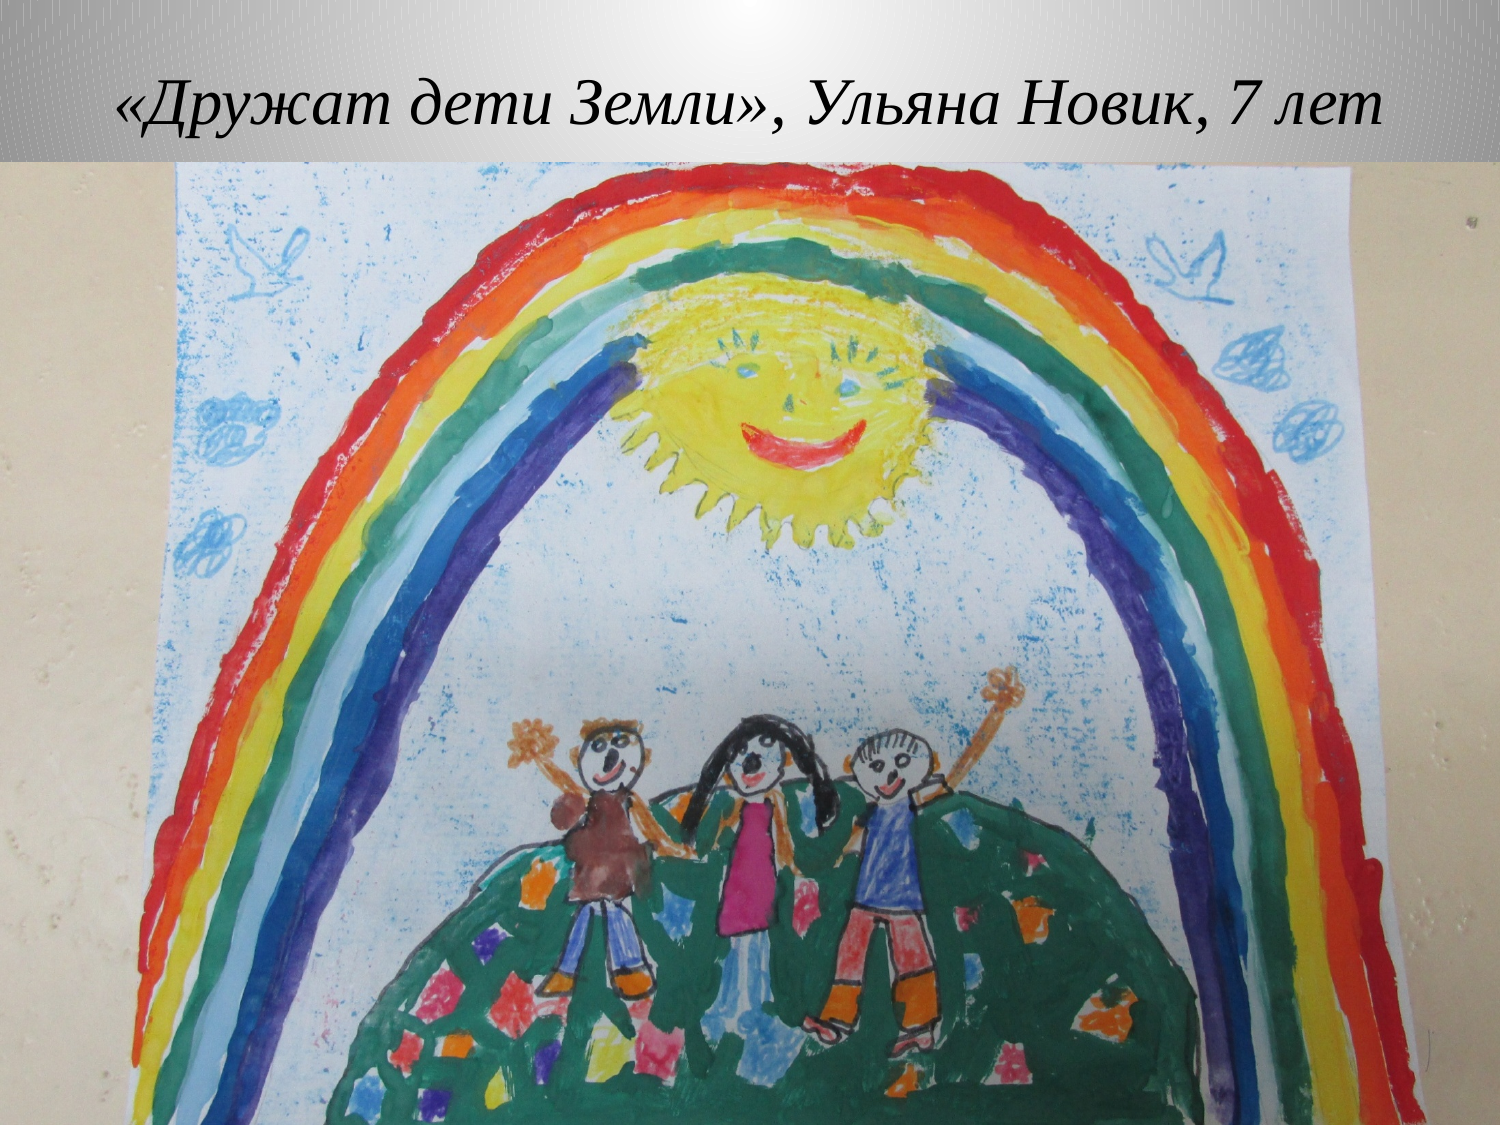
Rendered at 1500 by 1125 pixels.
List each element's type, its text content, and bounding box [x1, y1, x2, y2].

title «Дружат дети Земли», Ульяна Новик, 7 лет [37, 45, 1463, 150]
picture [0, 162, 1500, 1125]
